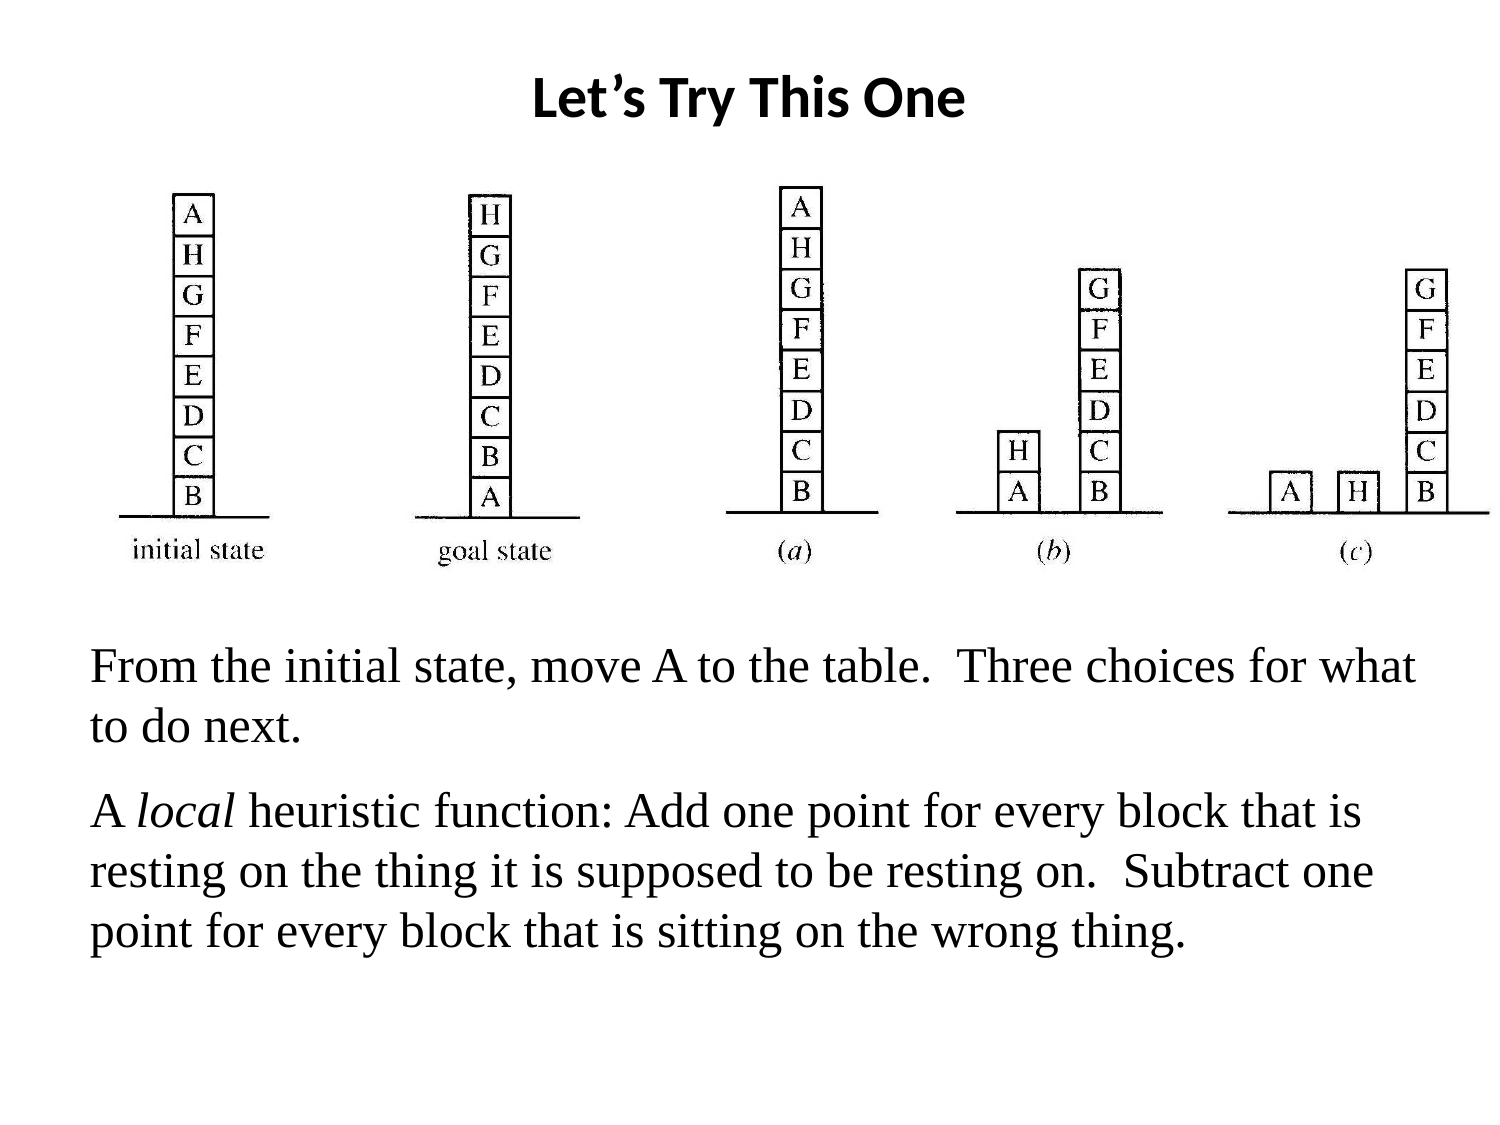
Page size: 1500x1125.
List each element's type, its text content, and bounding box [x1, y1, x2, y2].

picture [724, 149, 1500, 575]
title Let’s Try This One [112, 50, 1388, 138]
text_box From the initial state, move A to the table. Three choices for what to do next. A local heuristic function: Add one point for every block that is resting on the thing it is supposed to be resting on. Subtract one point for every block that is sitting on the wrong thing. [75, 624, 1450, 965]
picture [62, 162, 613, 584]
